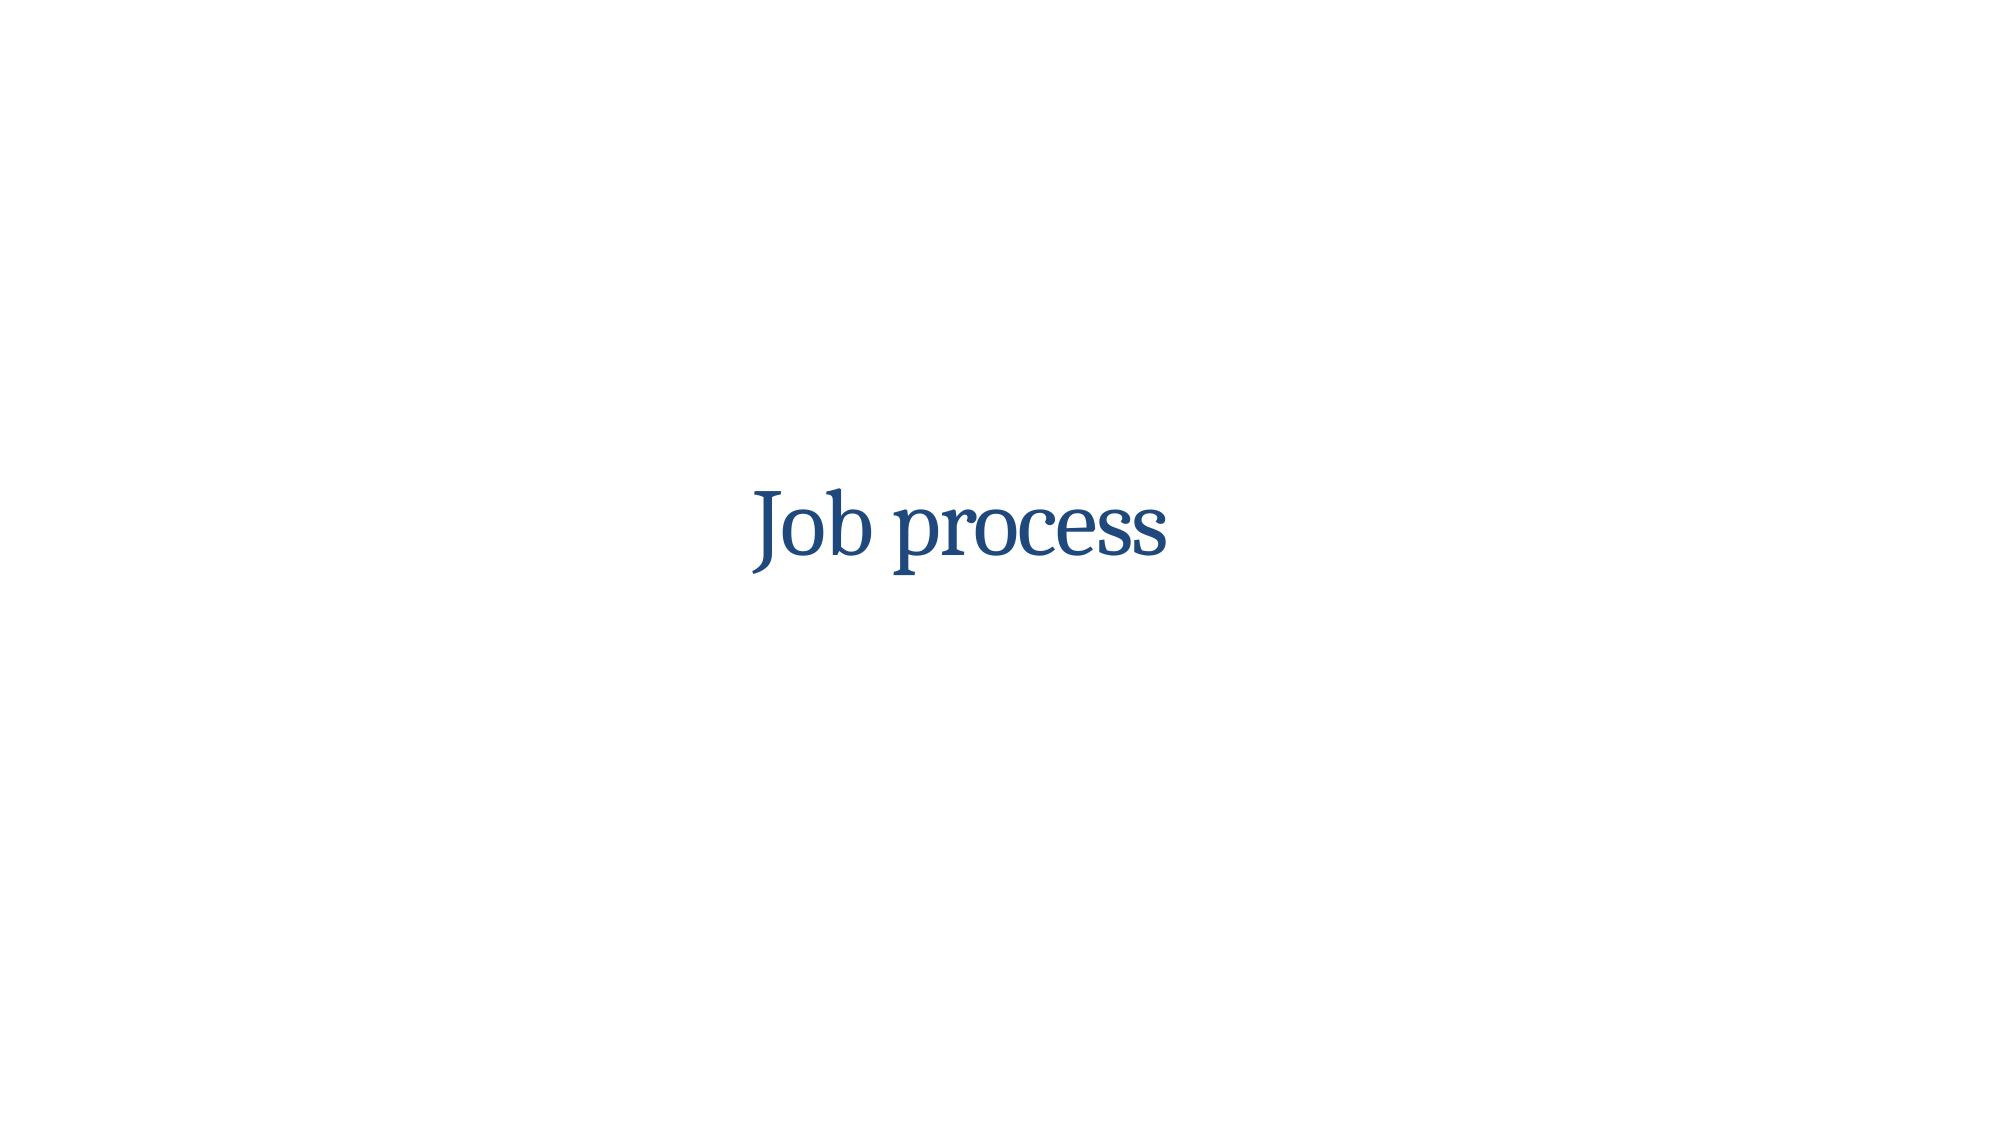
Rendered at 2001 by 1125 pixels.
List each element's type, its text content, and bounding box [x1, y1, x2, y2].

text_box Job process [636, 449, 1287, 585]
